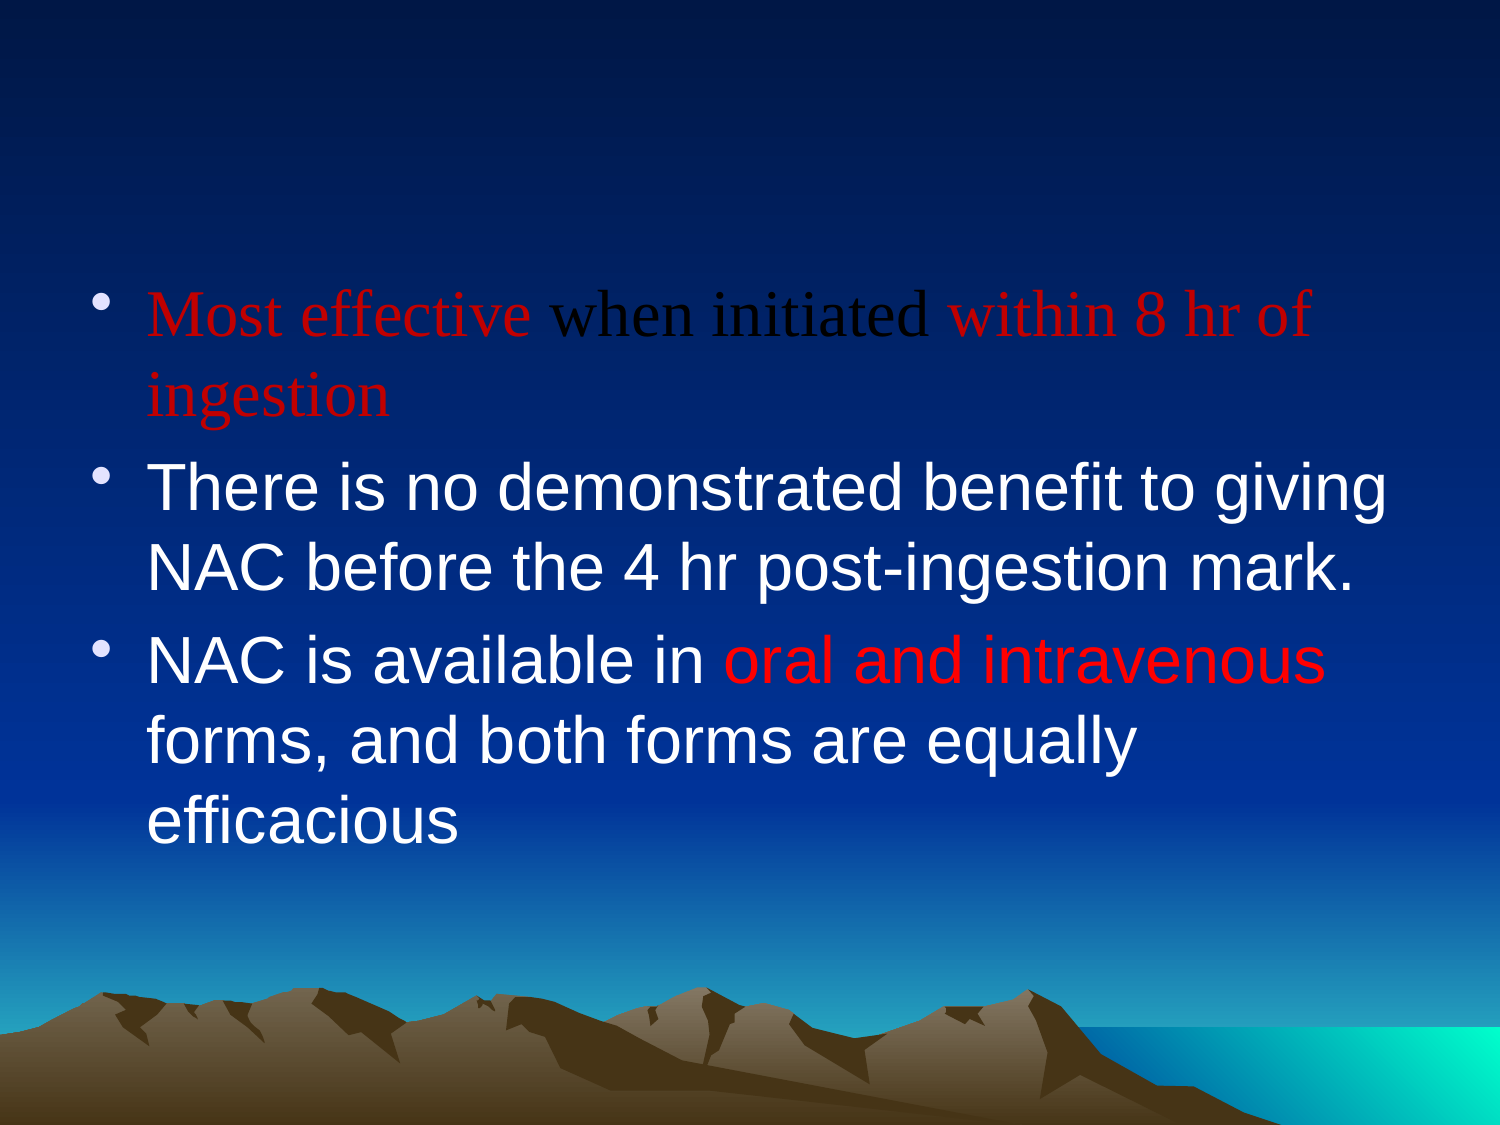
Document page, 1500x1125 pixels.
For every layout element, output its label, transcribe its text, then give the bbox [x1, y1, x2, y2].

list Most effective when initiated within 8 hr of ingestion There is no demonstrated benefit to giving NAC before the 4 hr post-ingestion mark. NAC is available in oral and intravenous forms, and both forms are equally efficacious [75, 262, 1425, 1000]
